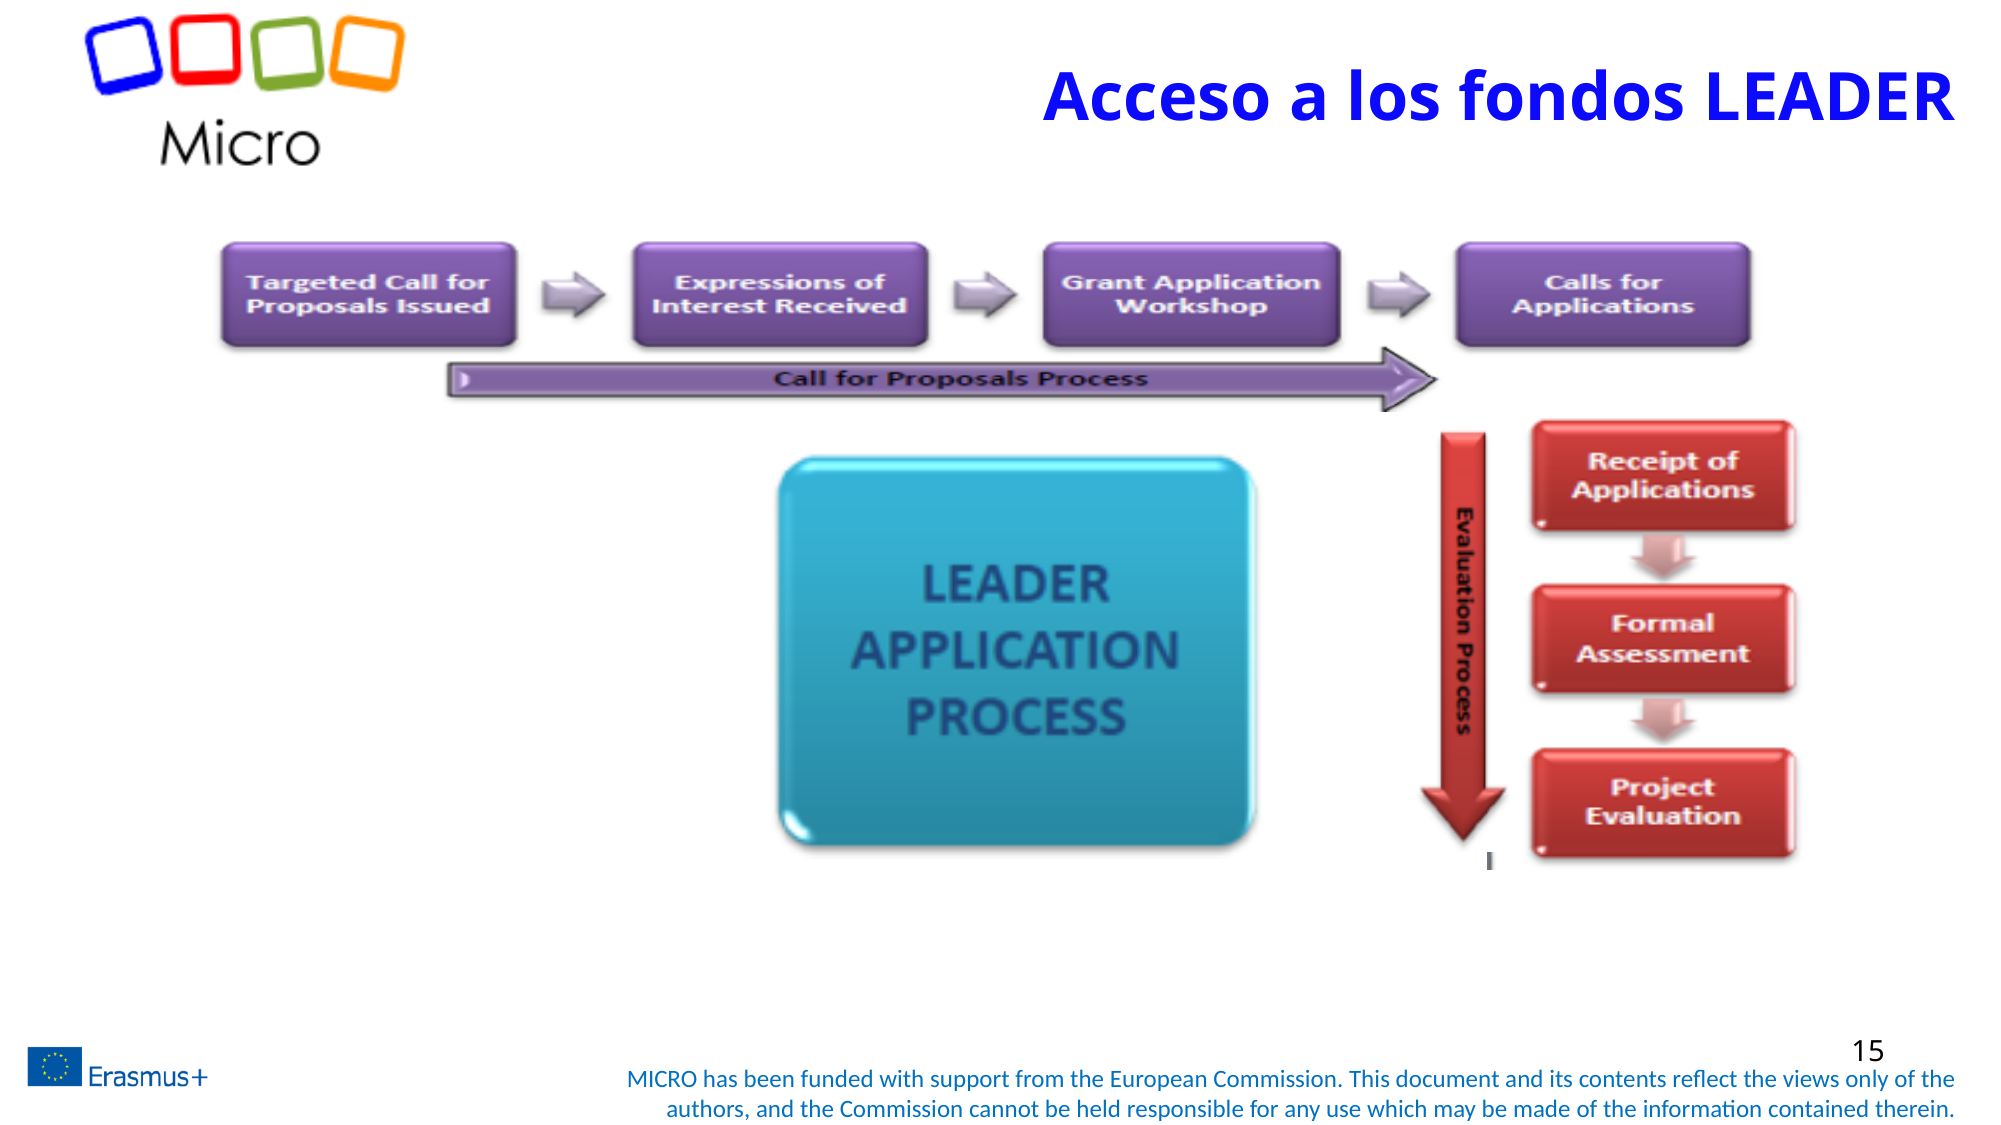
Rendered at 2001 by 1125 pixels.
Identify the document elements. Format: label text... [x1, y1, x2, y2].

title Acceso a los fondos LEADER [170, 0, 1971, 188]
picture [764, 439, 1265, 859]
picture [132, 218, 1813, 412]
picture [0, 0, 486, 190]
picture [1416, 415, 1843, 870]
slide_number 15 [1433, 1024, 1900, 1103]
picture [27, 1046, 208, 1087]
